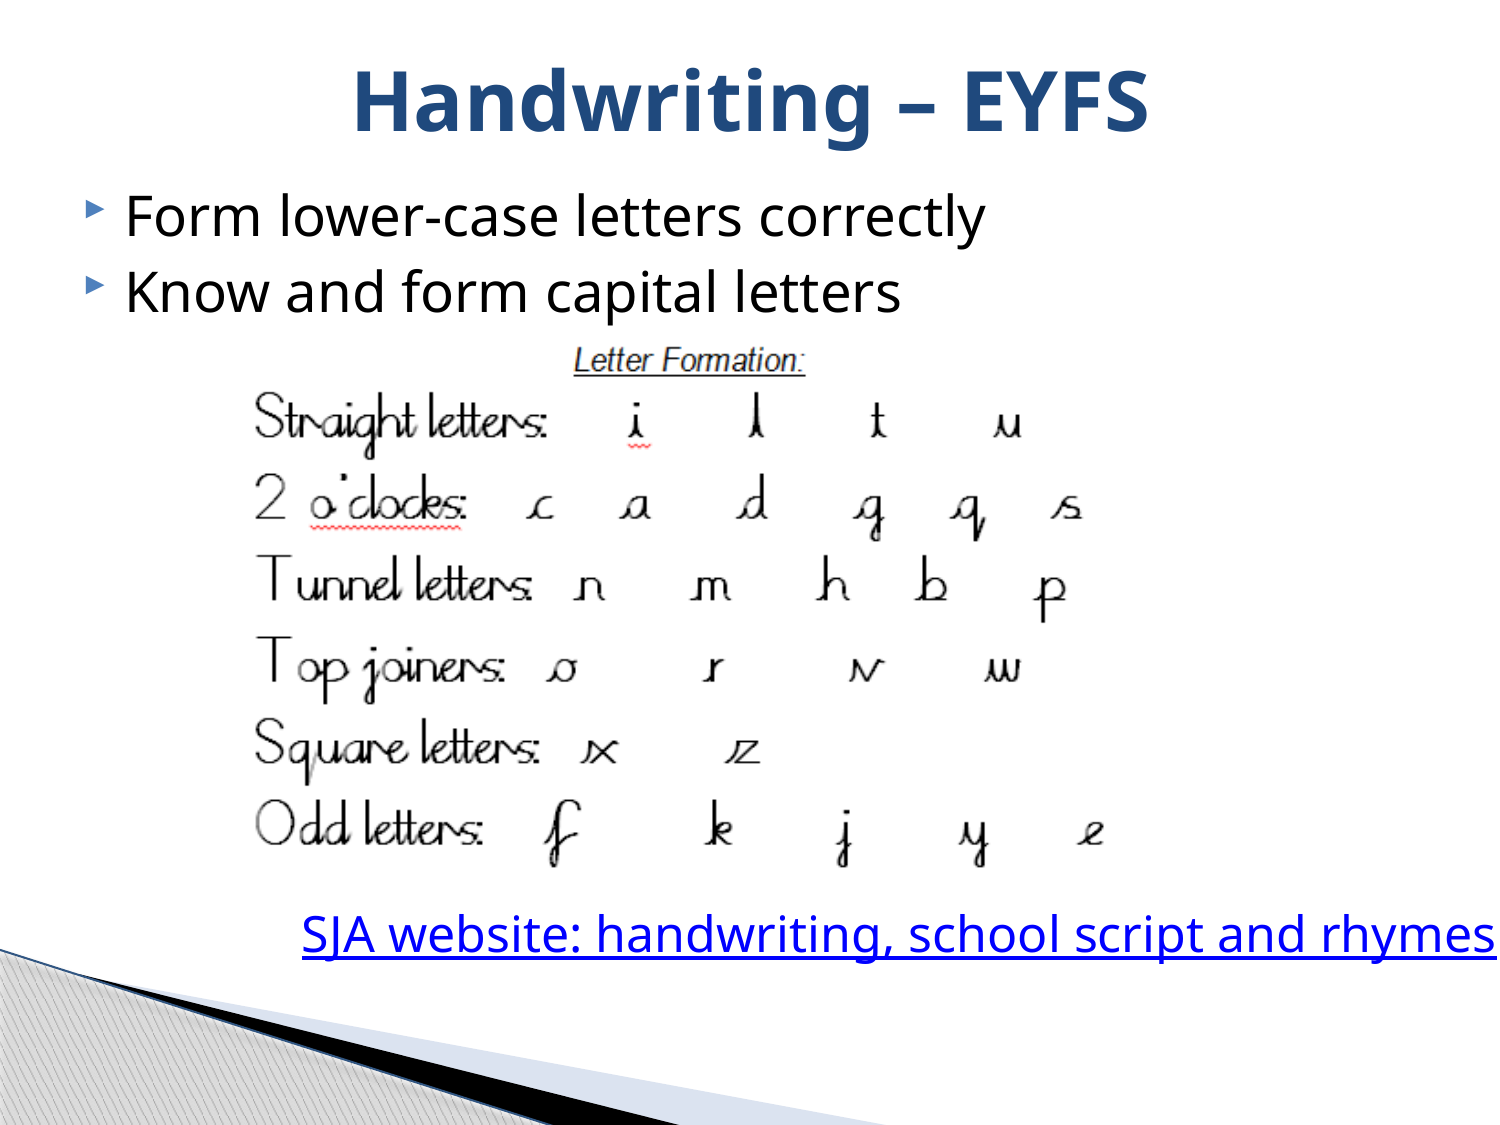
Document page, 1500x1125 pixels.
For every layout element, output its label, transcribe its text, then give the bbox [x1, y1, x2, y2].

text_box SJA website: handwriting, school script and rhymes [171, 774, 1500, 1038]
title Handwriting – EYFS [86, 4, 1437, 193]
picture [238, 337, 1134, 904]
list Form lower-case letters correctly Know and form capital letters [49, 172, 1400, 916]
